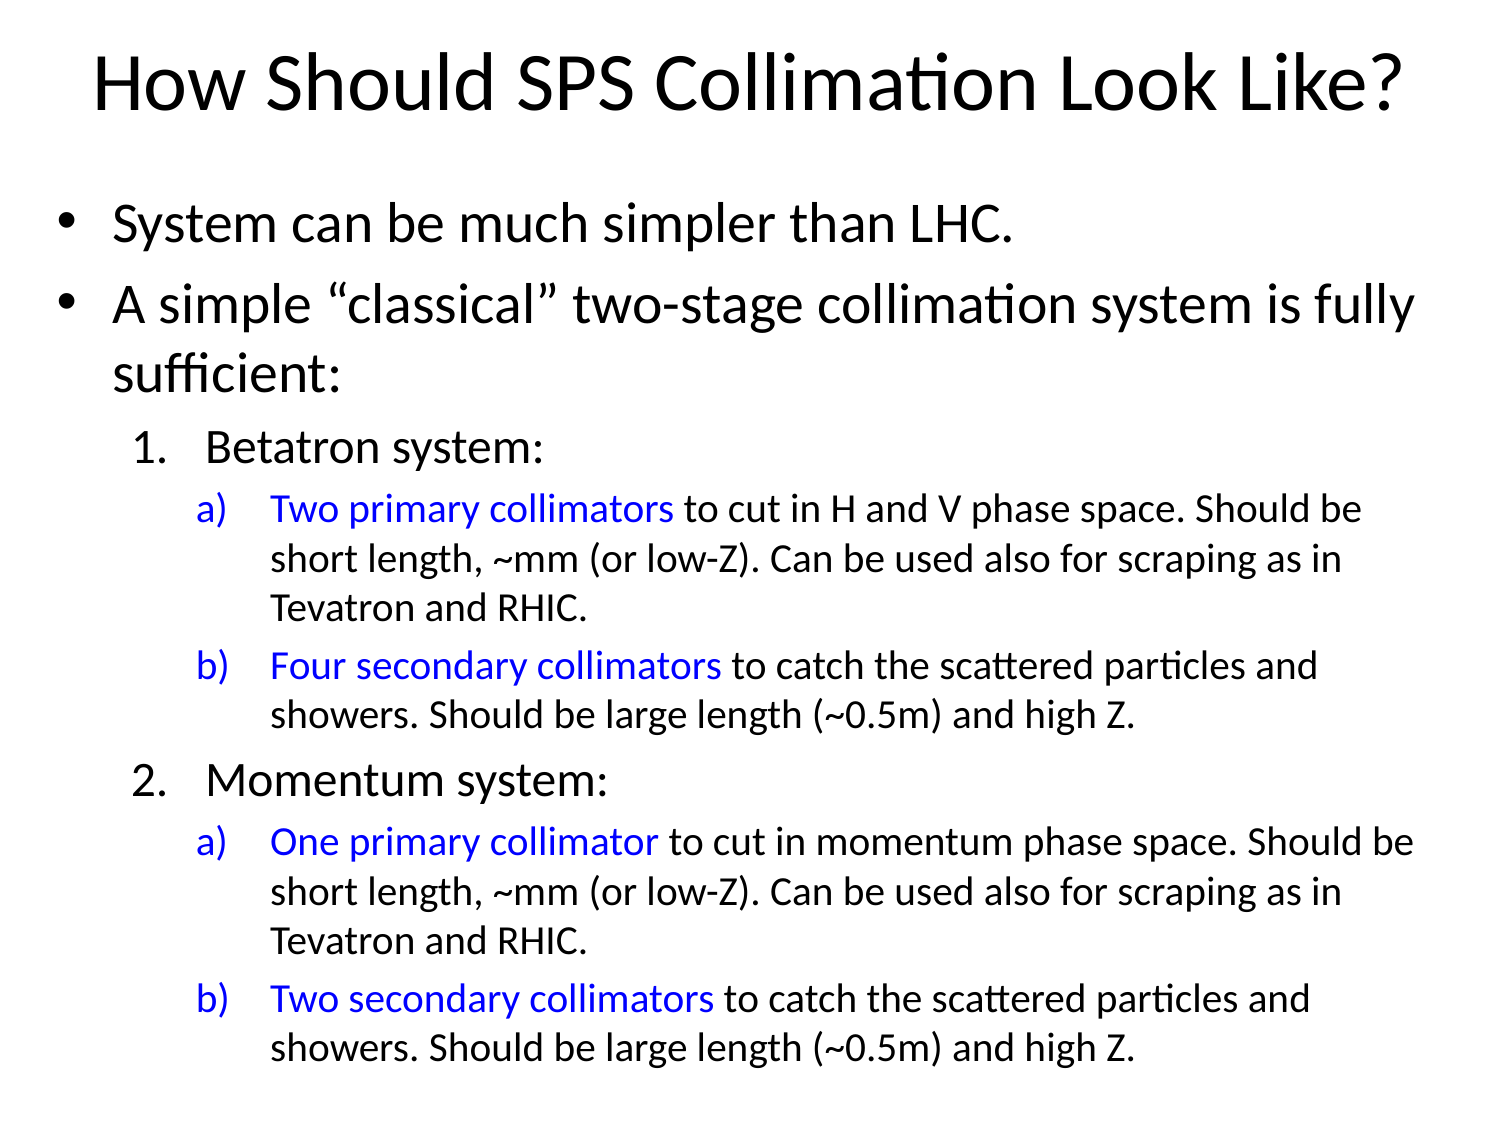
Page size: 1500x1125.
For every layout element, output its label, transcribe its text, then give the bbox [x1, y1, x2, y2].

title How Should SPS Collimation Look Like? [75, 14, 1425, 140]
list System can be much simpler than LHC. A simple “classical” two-stage collimation system is fully sufficient: Betatron system: Two primary collimators to cut in H and V phase space. Should be short length, ~mm (or low-Z). Can be used also for scraping as in Tevatron and RHIC. Four secondary collimators to catch the scattered particles and showers. Should be large length (~0.5m) and high Z. Momentum system: One primary collimator to cut in momentum phase space. Should be short length, ~mm (or low-Z). Can be used also for scraping as in Tevatron and RHIC. Two secondary collimators to catch the scattered particles and showers. Should be large length (~0.5m) and high Z. [41, 177, 1459, 1081]
